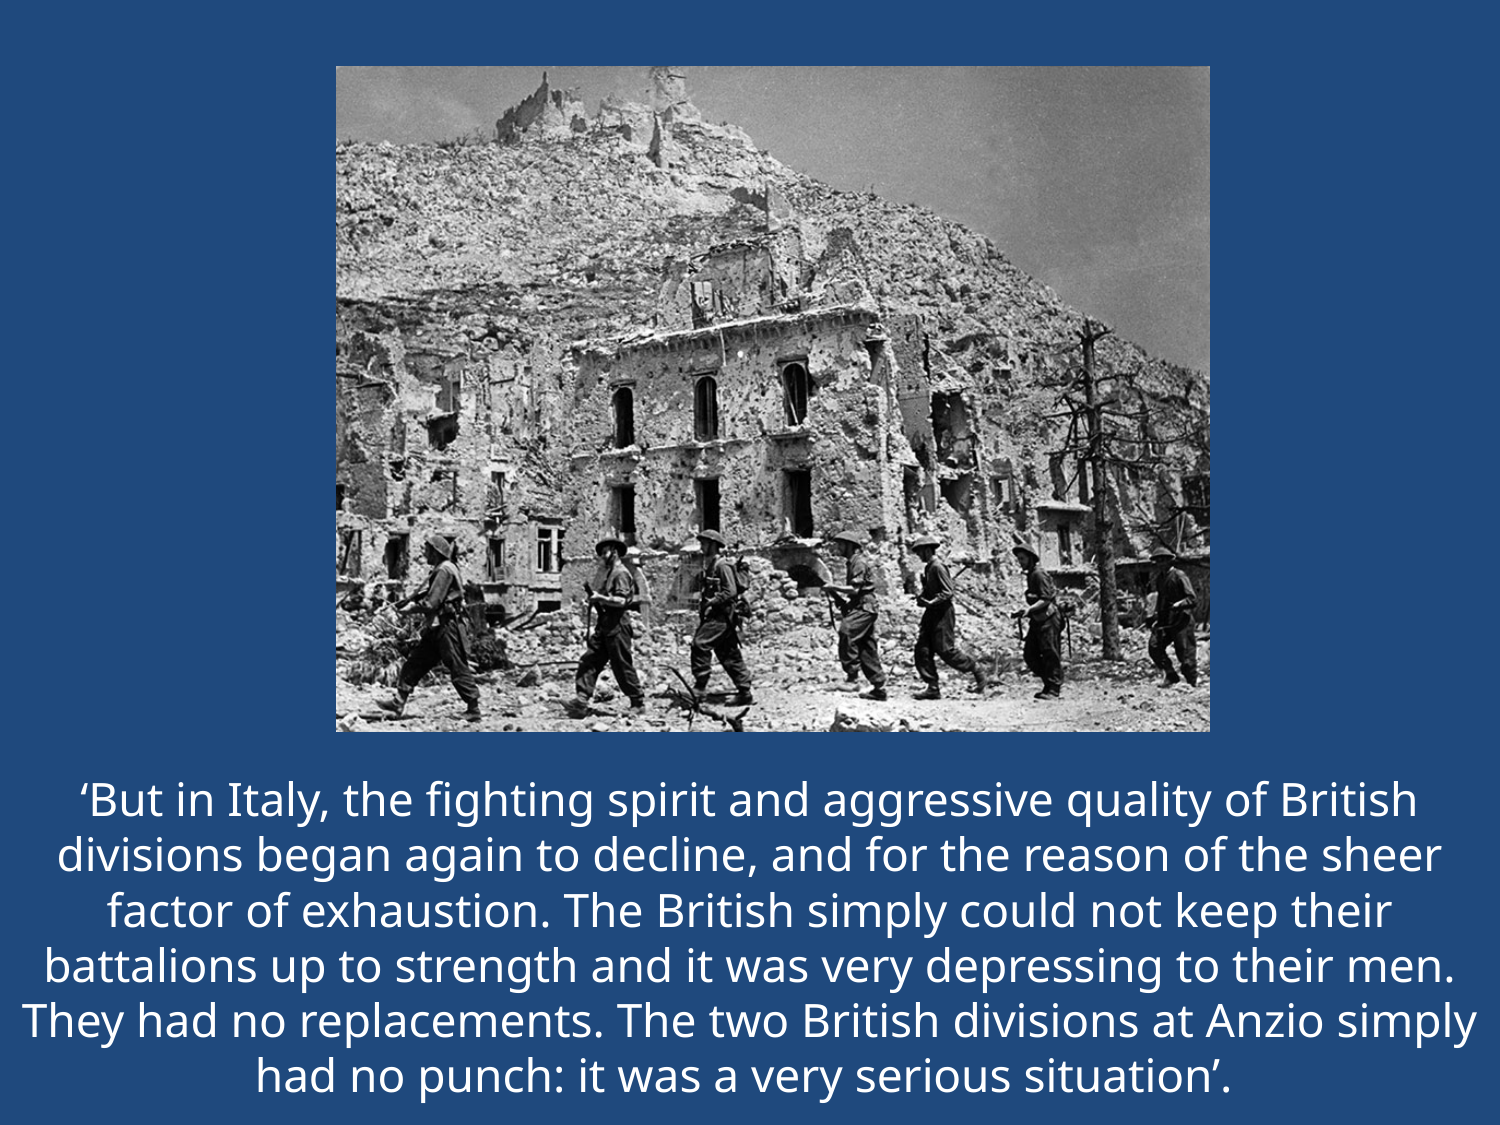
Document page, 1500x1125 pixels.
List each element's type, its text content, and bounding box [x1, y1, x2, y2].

list ‘But in Italy, the fighting spirit and aggressive quality of British divisions began again to decline, and for the reason of the sheer factor of exhaustion. The British simply could not keep their battalions up to strength and it was very depressing to their men. They had no replacements. The two British divisions at Anzio simply had no punch: it was a very serious situation’. [0, 763, 1500, 1118]
picture [336, 66, 1210, 733]
